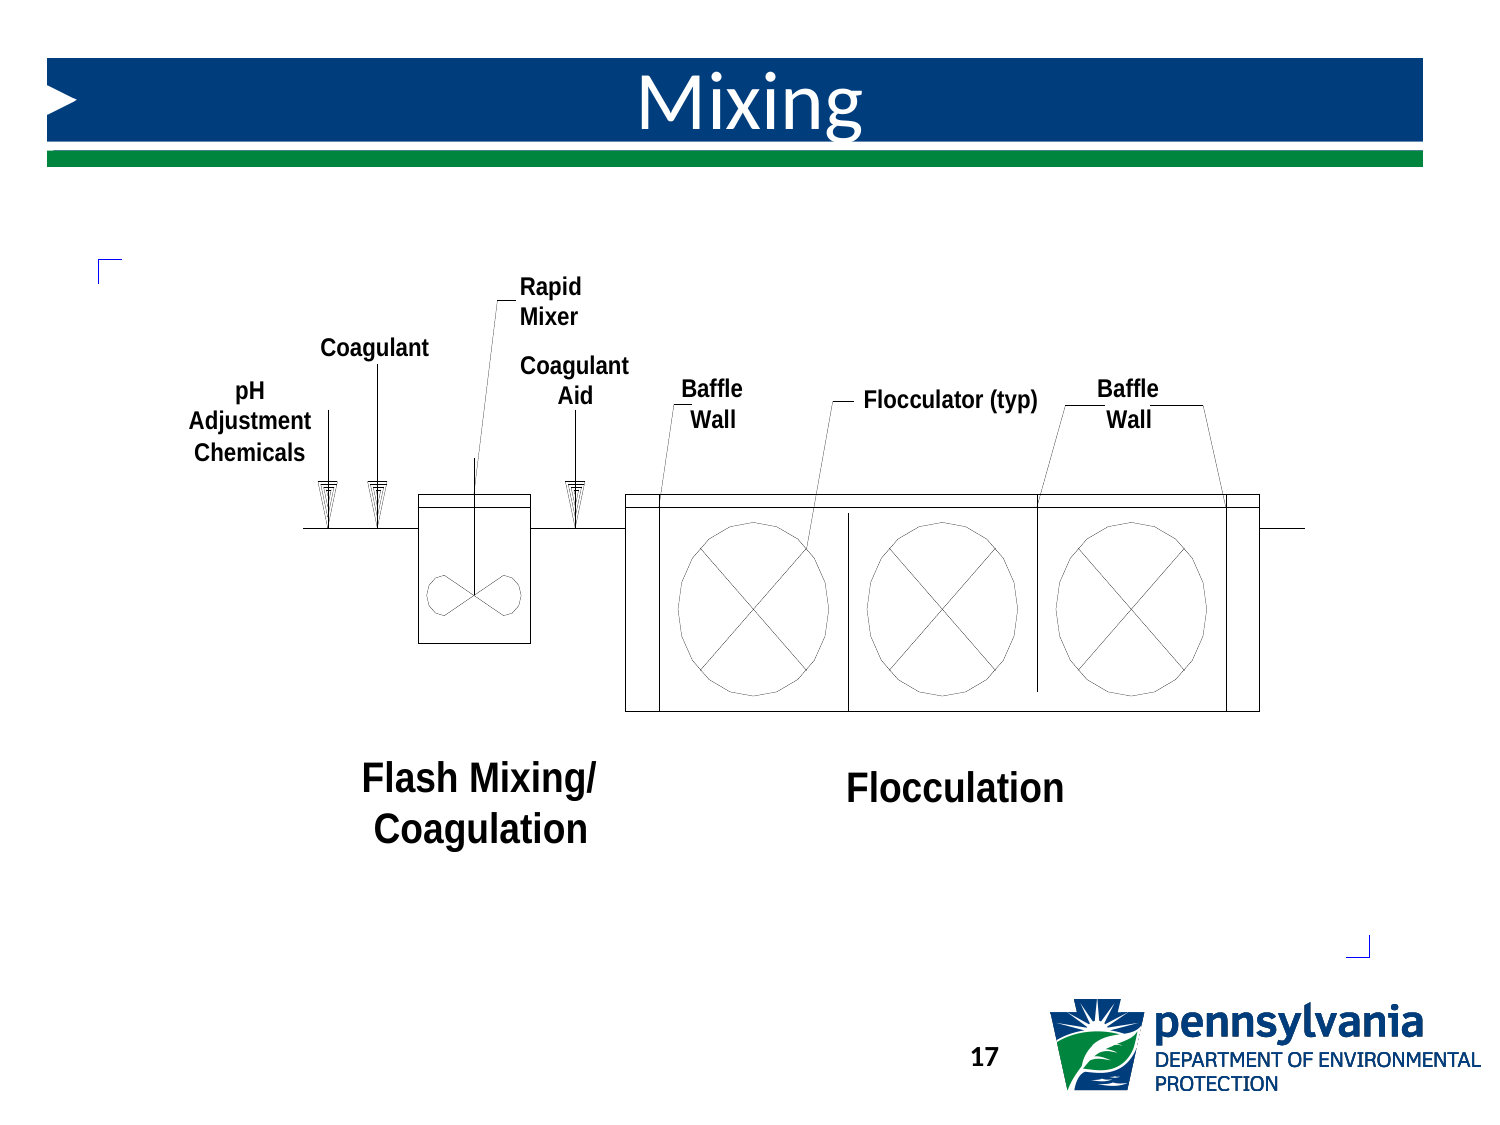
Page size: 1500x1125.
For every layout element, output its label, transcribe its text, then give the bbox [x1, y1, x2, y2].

slide_number 17 [809, 1024, 1160, 1085]
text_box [68, 242, 1397, 978]
picture [47, 58, 75, 167]
picture [1050, 999, 1481, 1091]
title Mixing [75, 38, 1425, 182]
